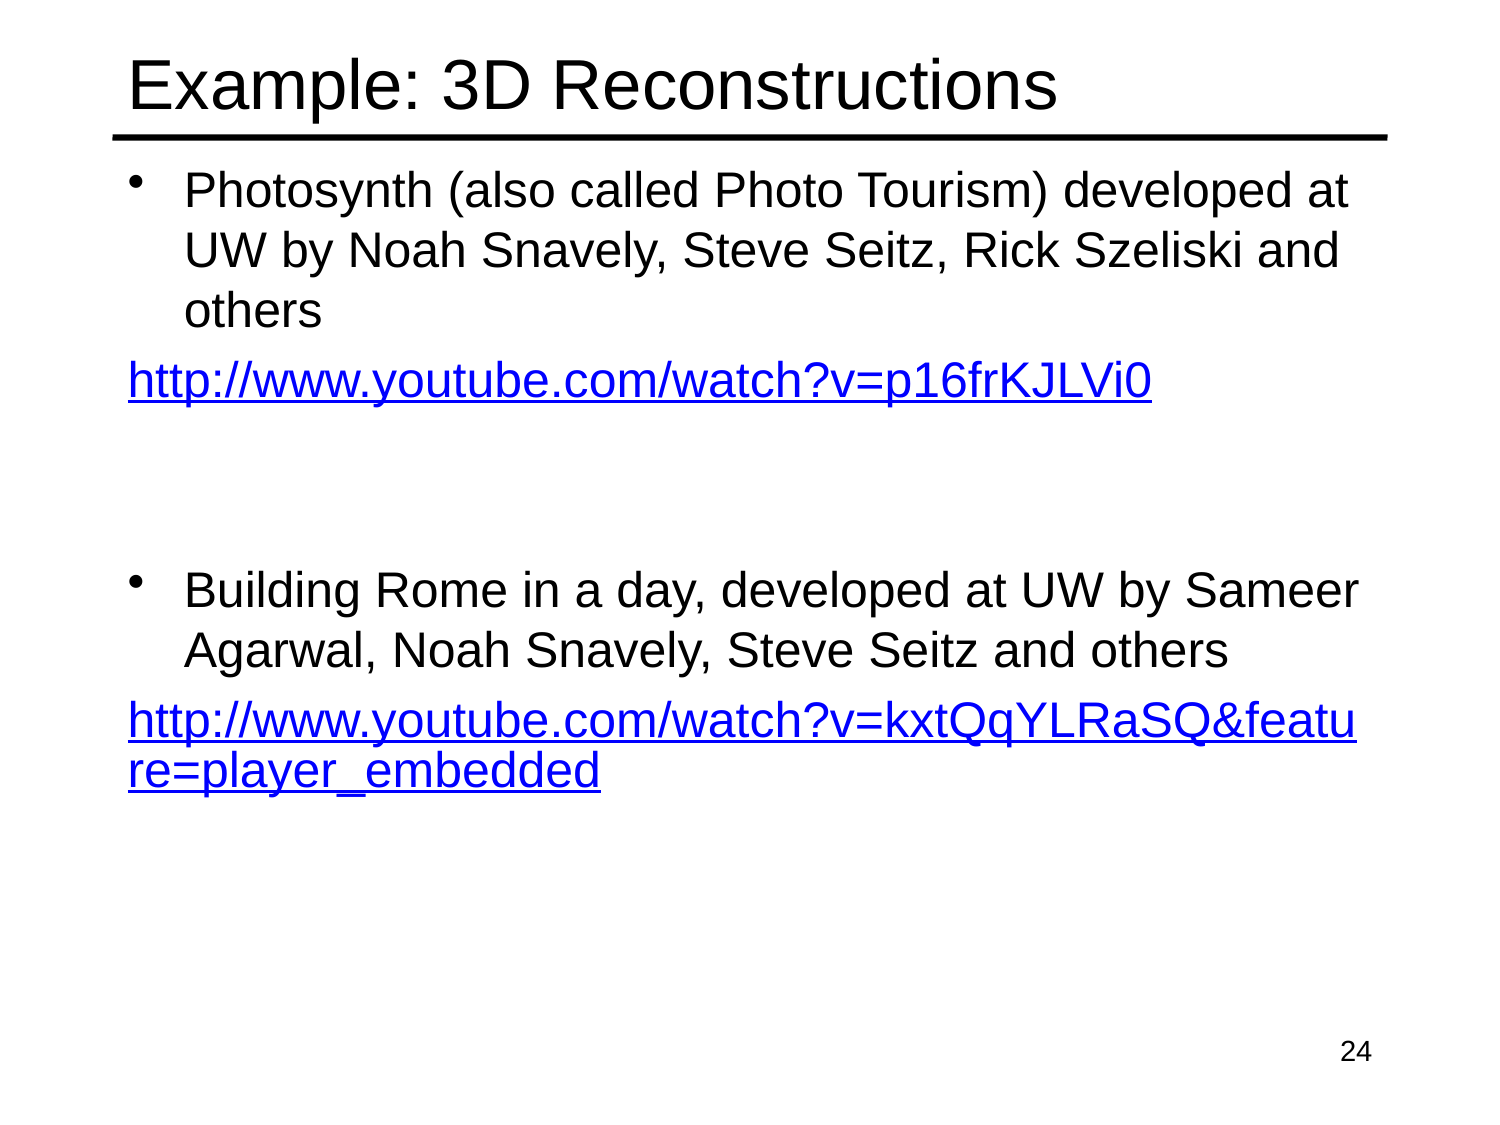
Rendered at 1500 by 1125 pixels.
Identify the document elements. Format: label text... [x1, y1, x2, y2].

title Example: 3D Reconstructions [112, 12, 1388, 149]
slide_number 24 [1074, 1024, 1388, 1101]
list Photosynth (also called Photo Tourism) developed at UW by Noah Snavely, Steve Seitz, Rick Szeliski and others http://www.youtube.com/watch?v=p16frKJLVi0 Building Rome in a day, developed at UW by Sameer Agarwal, Noah Snavely, Steve Seitz and others http://www.youtube.com/watch?v=kxtQqYLRaSQ&feature=player_embedded [112, 149, 1388, 1013]
